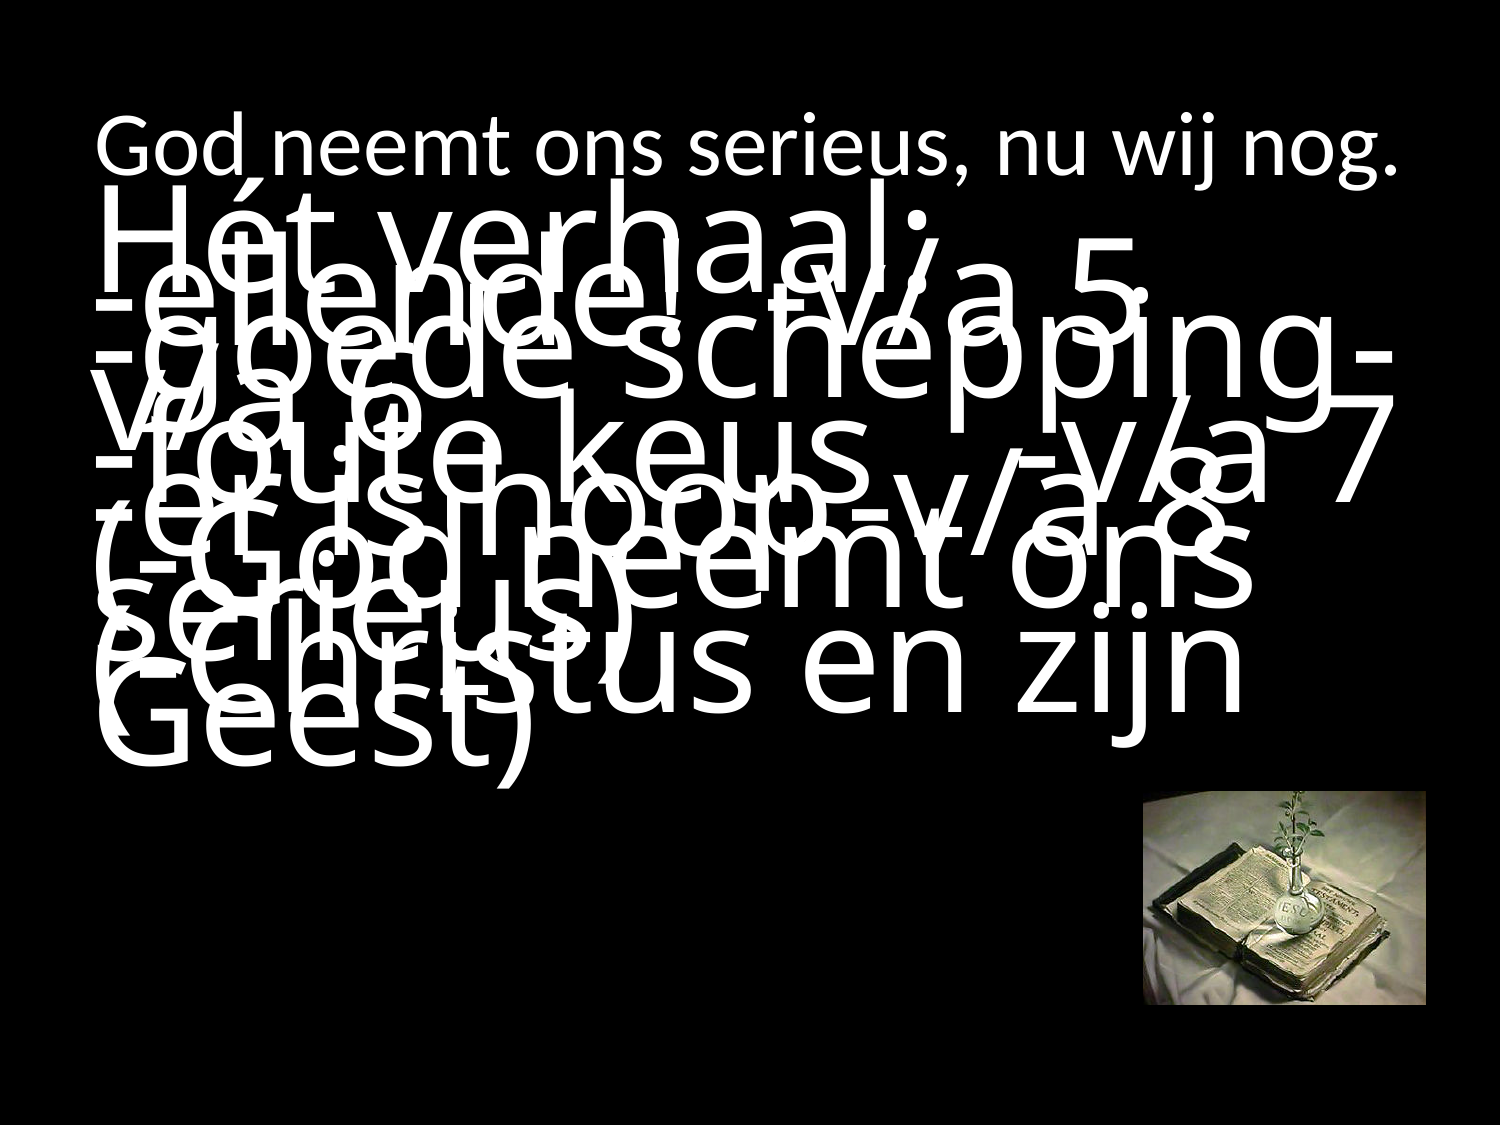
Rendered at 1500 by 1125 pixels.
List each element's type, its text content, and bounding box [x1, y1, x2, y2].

picture [1143, 790, 1426, 1006]
list Hét verhaal: -ellende! -v/a 5 -goede schepping -v/a 6 -foute keus -v/a 7 -er is hoop -v/a 8 (-God neemt ons serieus) (-Christus en zijn Geest) [75, 262, 1425, 1005]
title God neemt ons serieus, nu wij nog. [75, 45, 1425, 233]
